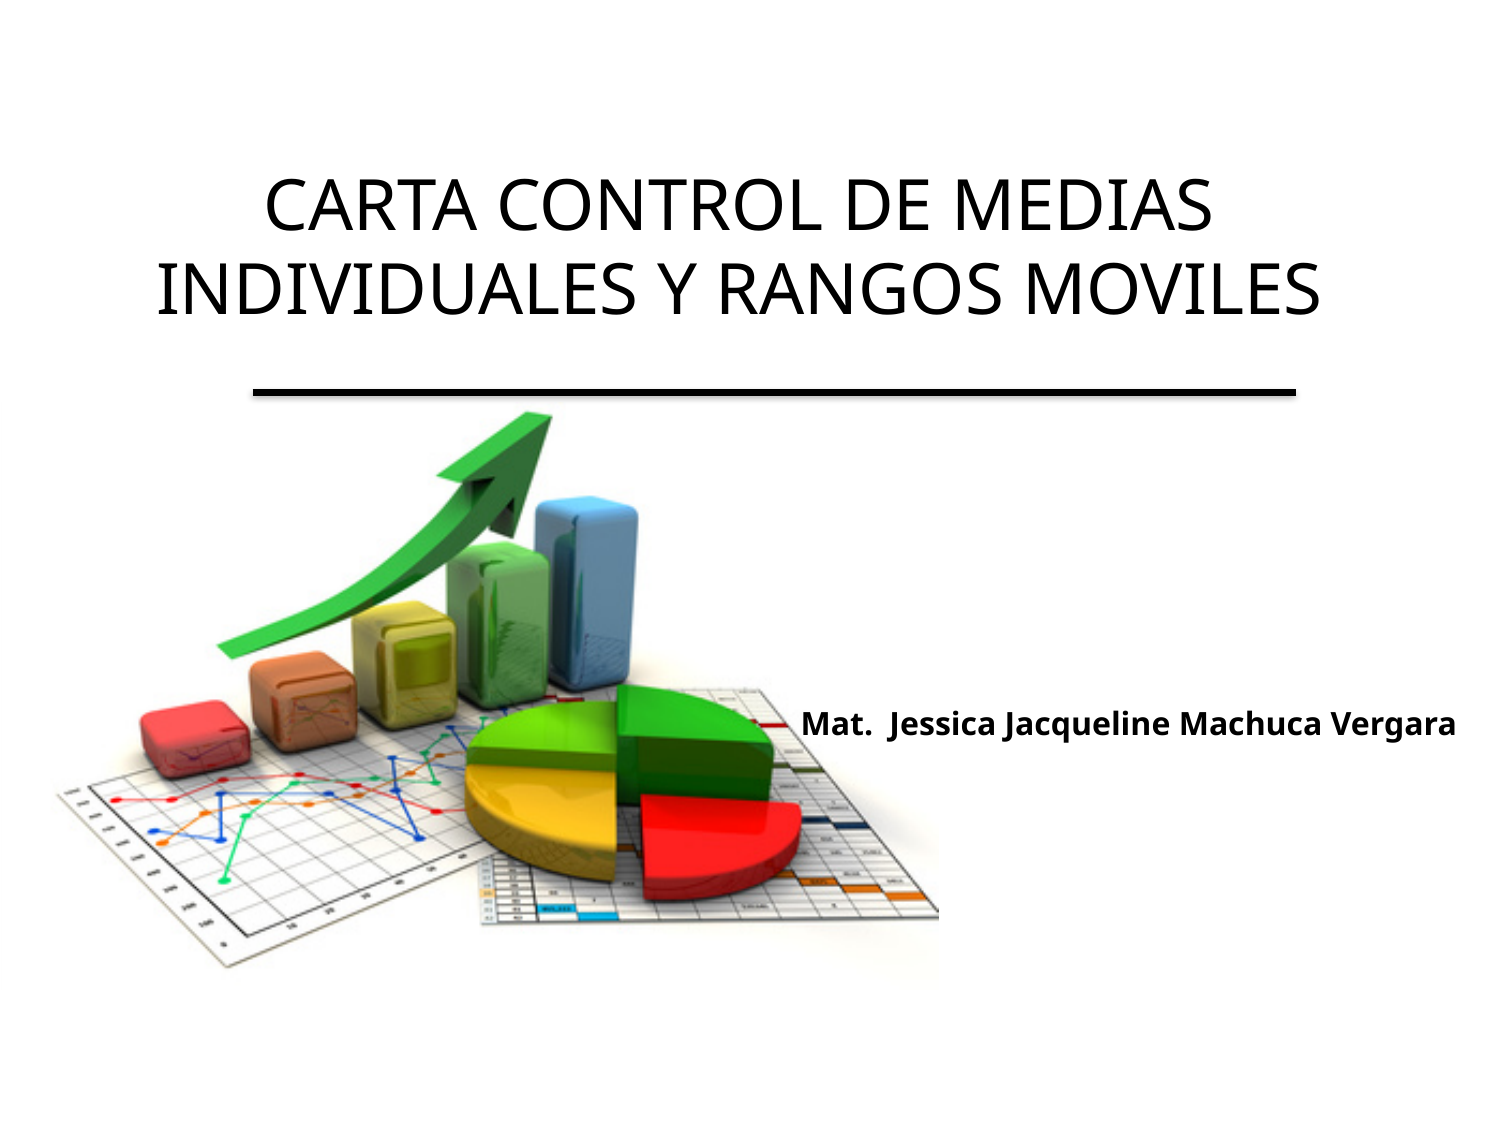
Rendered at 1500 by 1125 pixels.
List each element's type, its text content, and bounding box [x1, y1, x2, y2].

title CARTA CONTROL DE MEDIAS INDIVIDUALES Y RANGOS MOVILES [0, 150, 1480, 338]
subtitle Mat. Jessica Jacqueline Machuca Vergara [943, 695, 1480, 784]
picture [0, 402, 939, 990]
